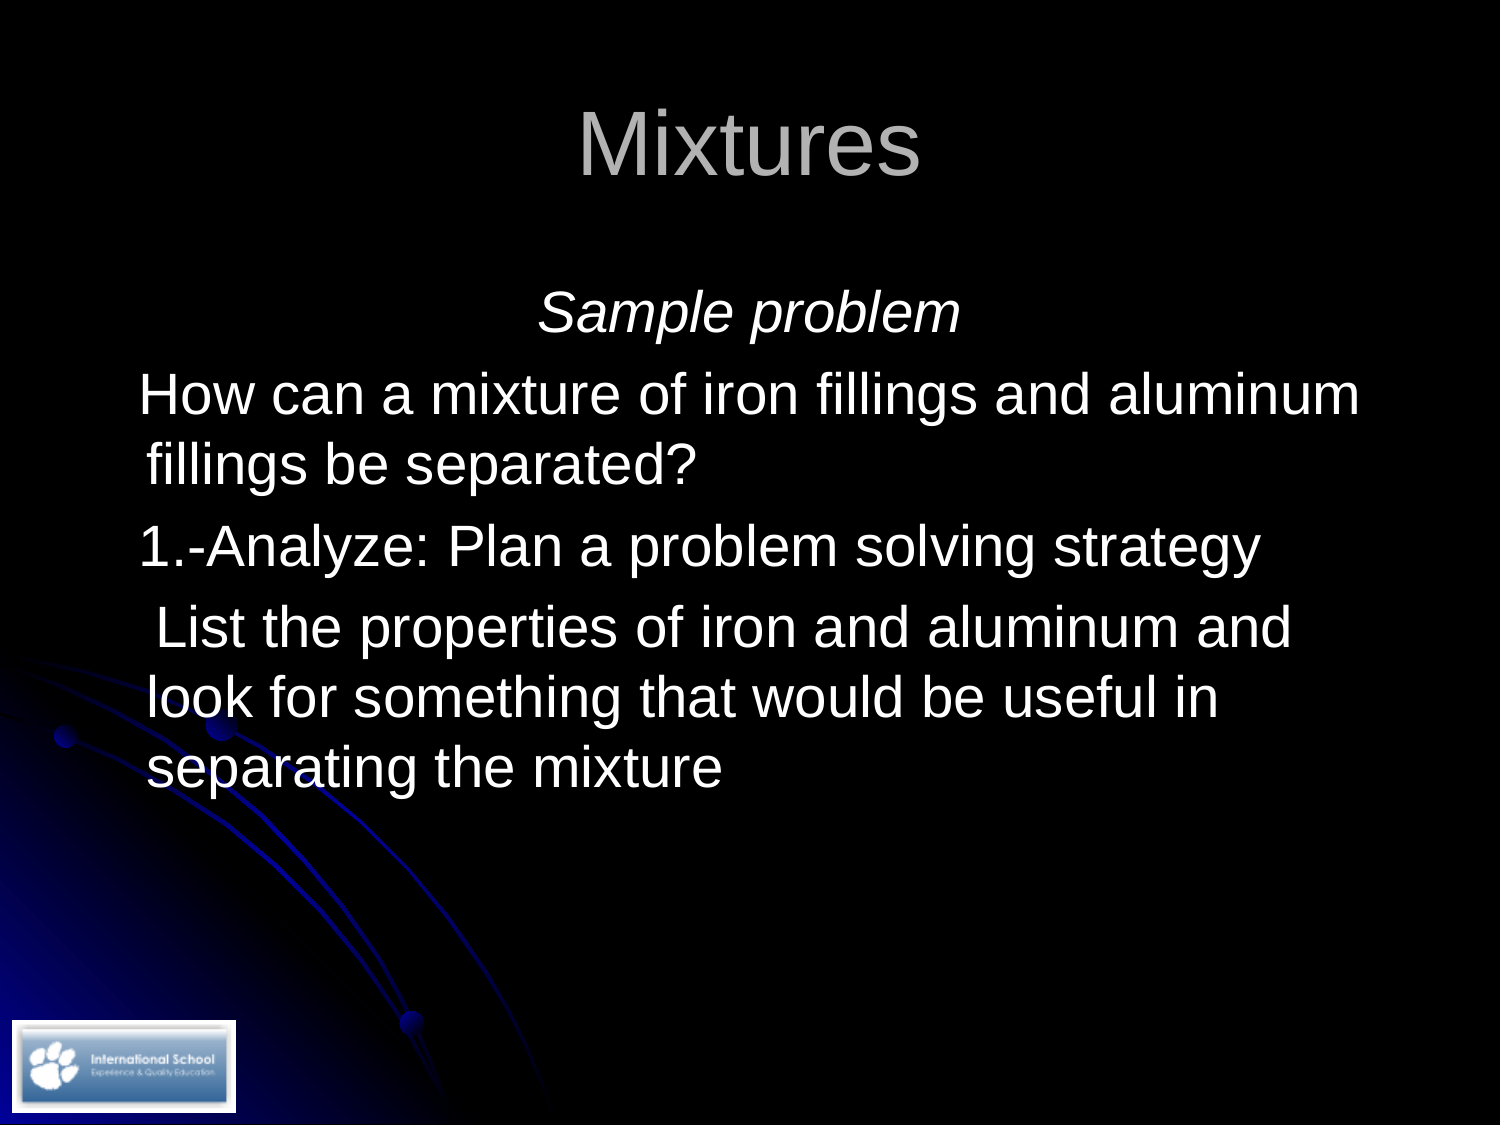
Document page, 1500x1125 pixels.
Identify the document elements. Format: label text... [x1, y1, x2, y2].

picture [12, 1020, 236, 1113]
title Mixtures [75, 45, 1425, 233]
list Sample problem How can a mixture of iron fillings and aluminum fillings be separated? 1.-Analyze: Plan a problem solving strategy List the properties of iron and aluminum and look for something that would be useful in separating the mixture [75, 267, 1425, 905]
